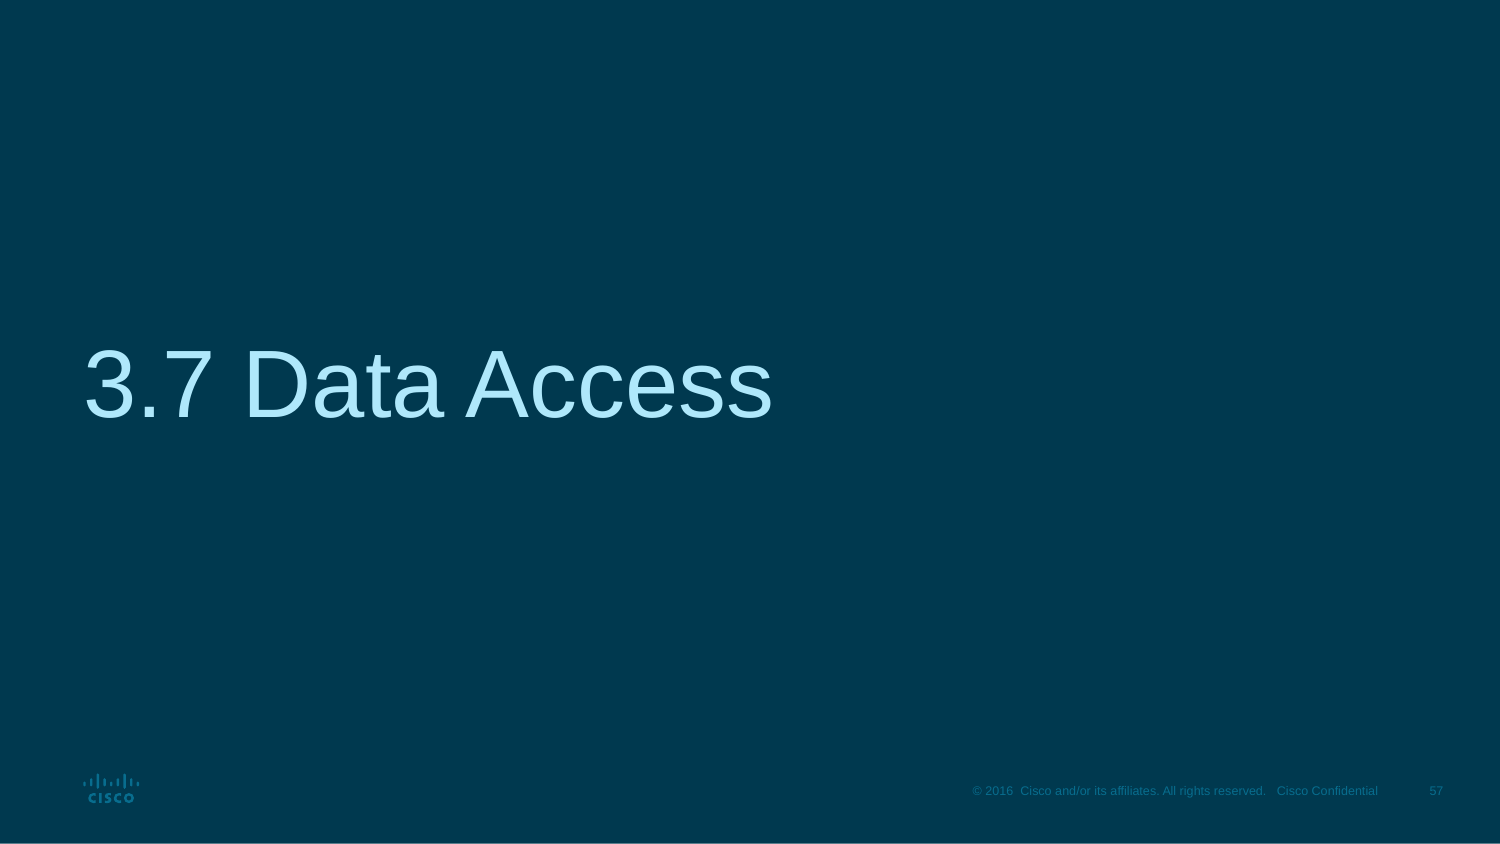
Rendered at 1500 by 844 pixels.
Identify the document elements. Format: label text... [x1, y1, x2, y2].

title 3.7 Data Access [68, 150, 1419, 446]
